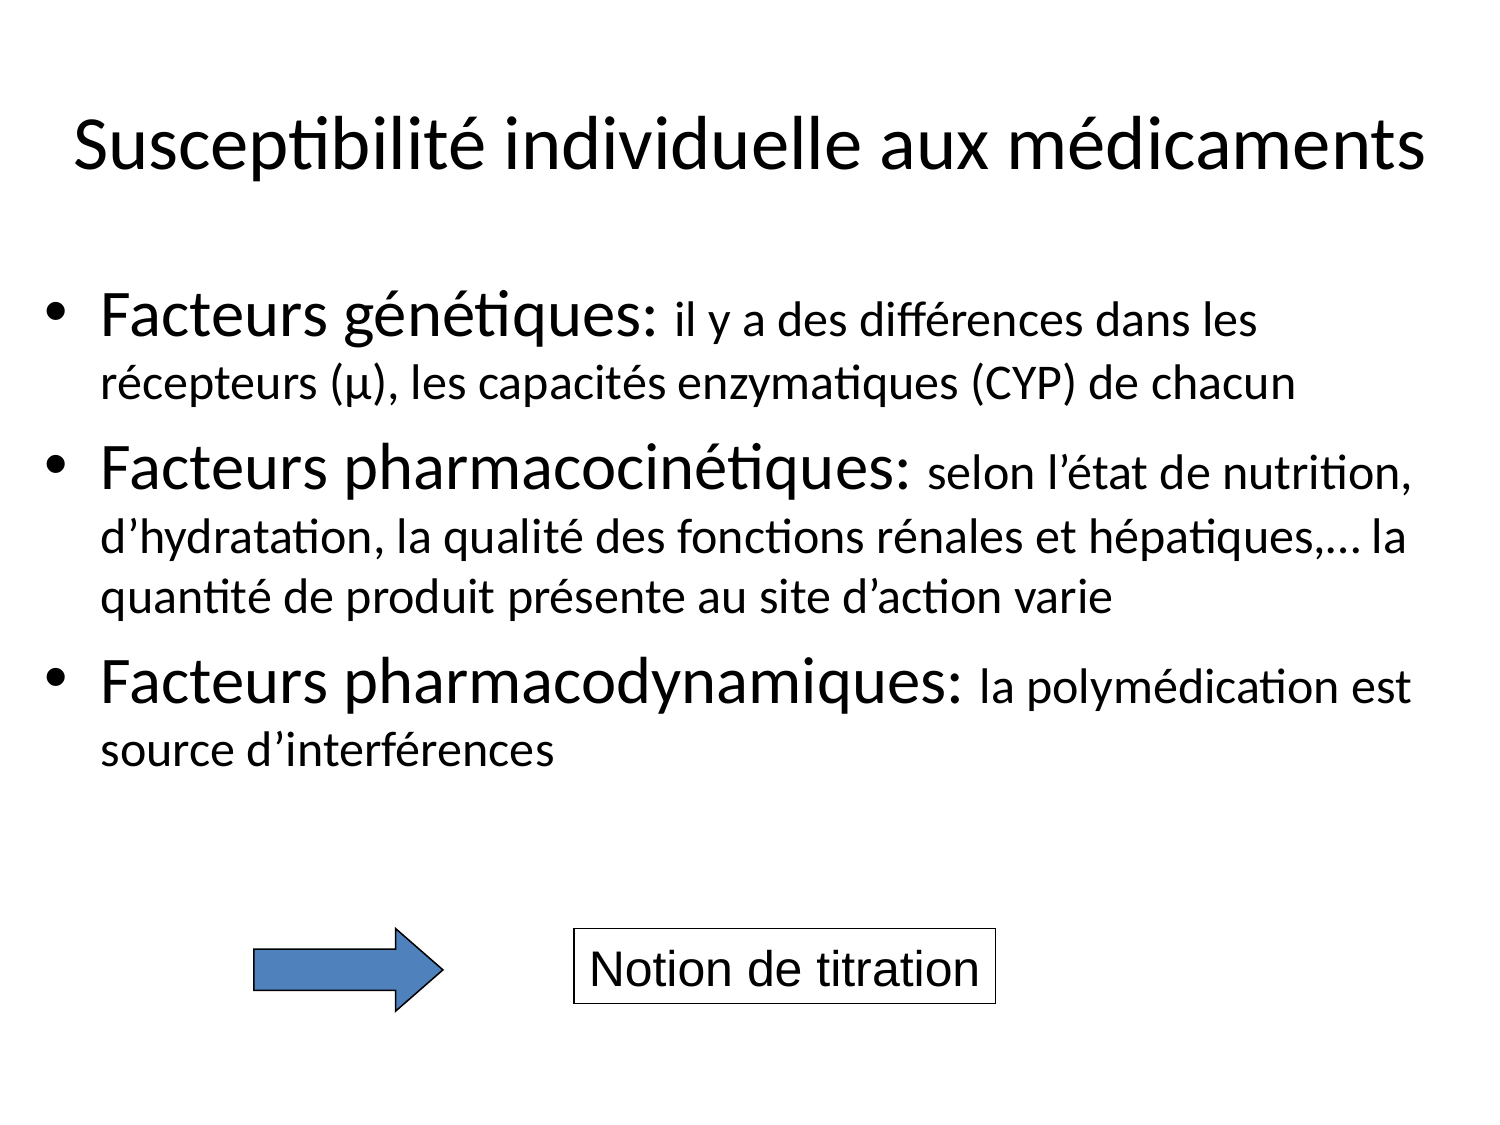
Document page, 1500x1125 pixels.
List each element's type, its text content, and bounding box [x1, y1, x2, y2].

text_box Notion de titration [574, 928, 996, 1004]
list Facteurs génétiques: il y a des différences dans les récepteurs (µ), les capacités enzymatiques (CYP) de chacun Facteurs pharmacocinétiques: selon l’état de nutrition, d’hydratation, la qualité des fonctions rénales et hépatiques,… la quantité de produit présente au site d’action varie Facteurs pharmacodynamiques: la polymédication est source d’interférences [29, 262, 1483, 1083]
text_box [253, 928, 443, 1012]
title Susceptibilité individuelle aux médicaments [0, 45, 1500, 233]
